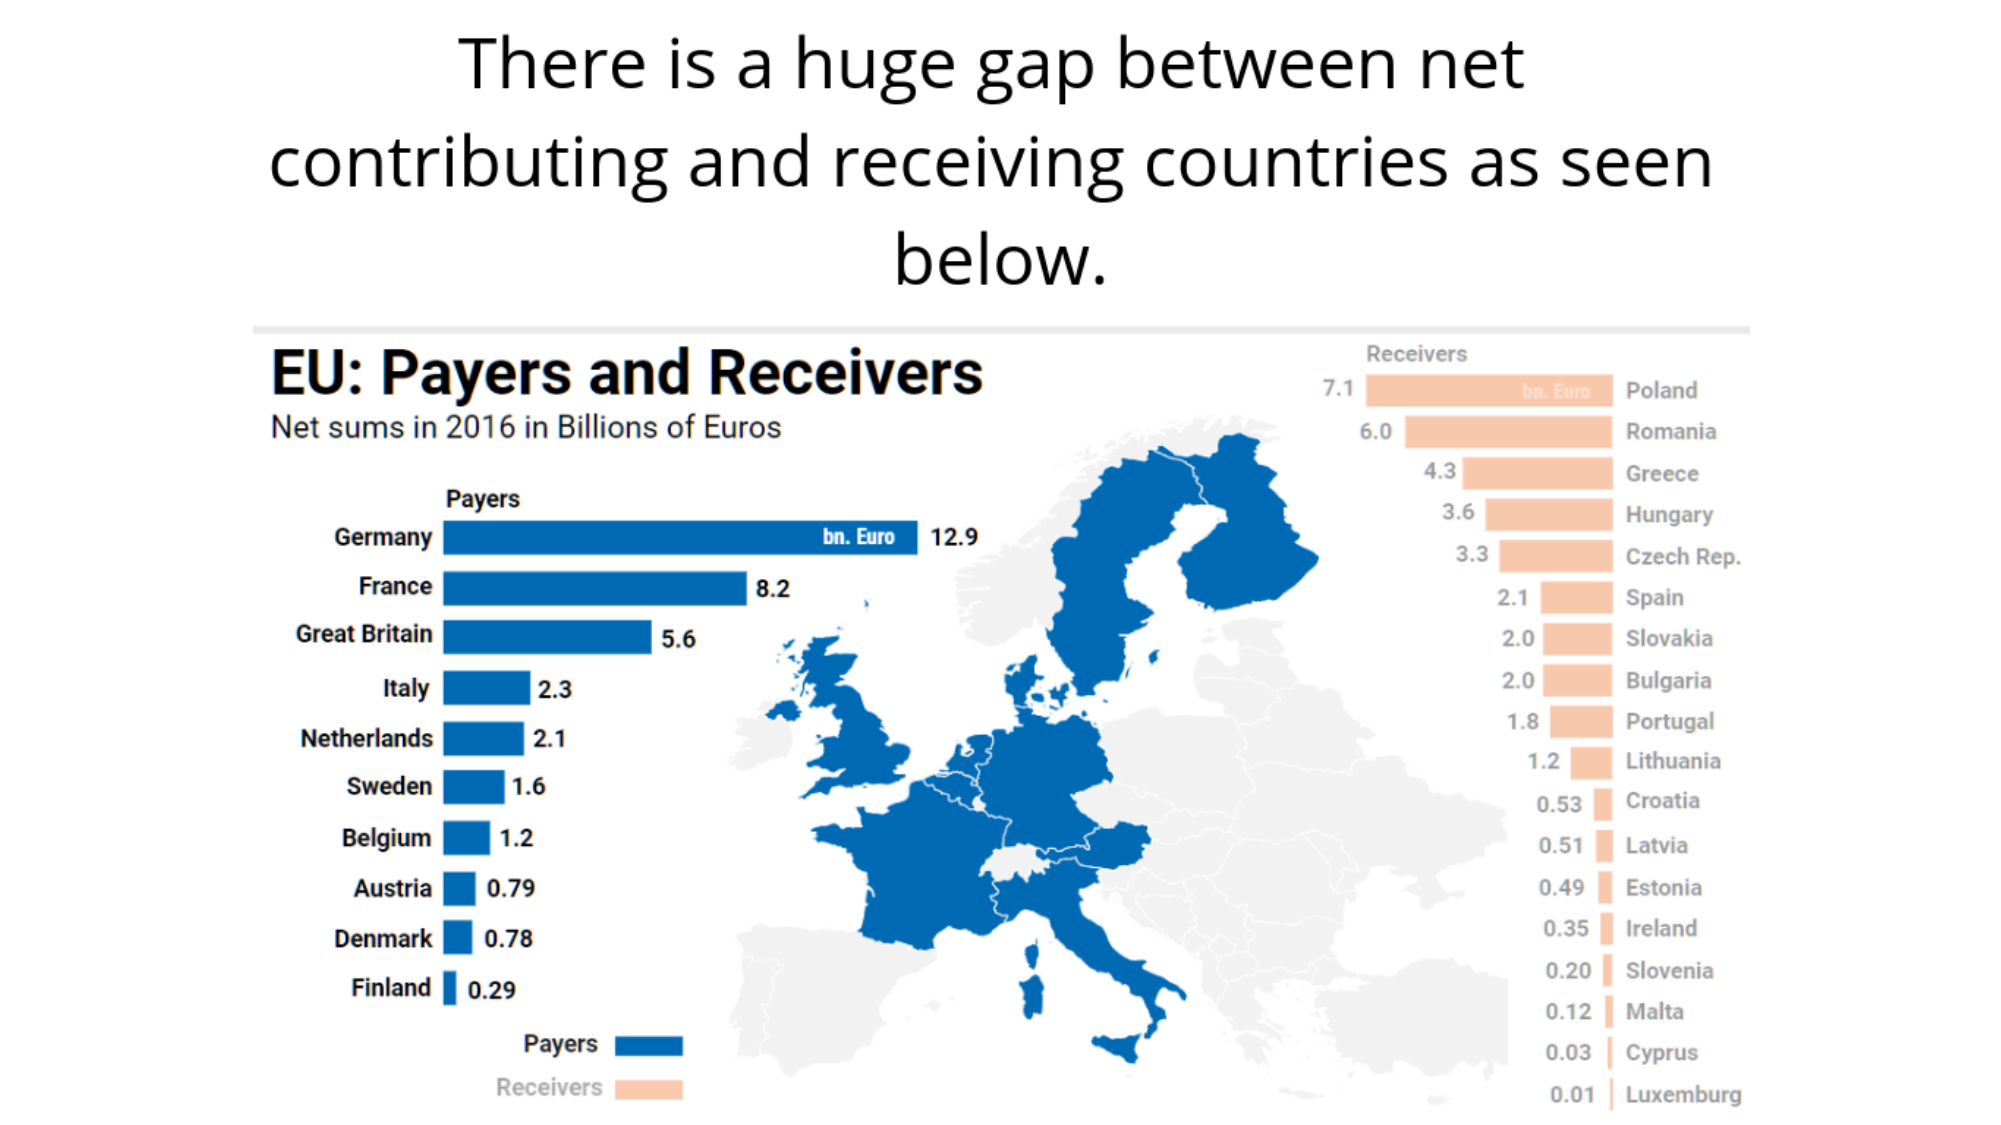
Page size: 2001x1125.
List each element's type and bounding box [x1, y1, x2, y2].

picture [249, 0, 1750, 1125]
